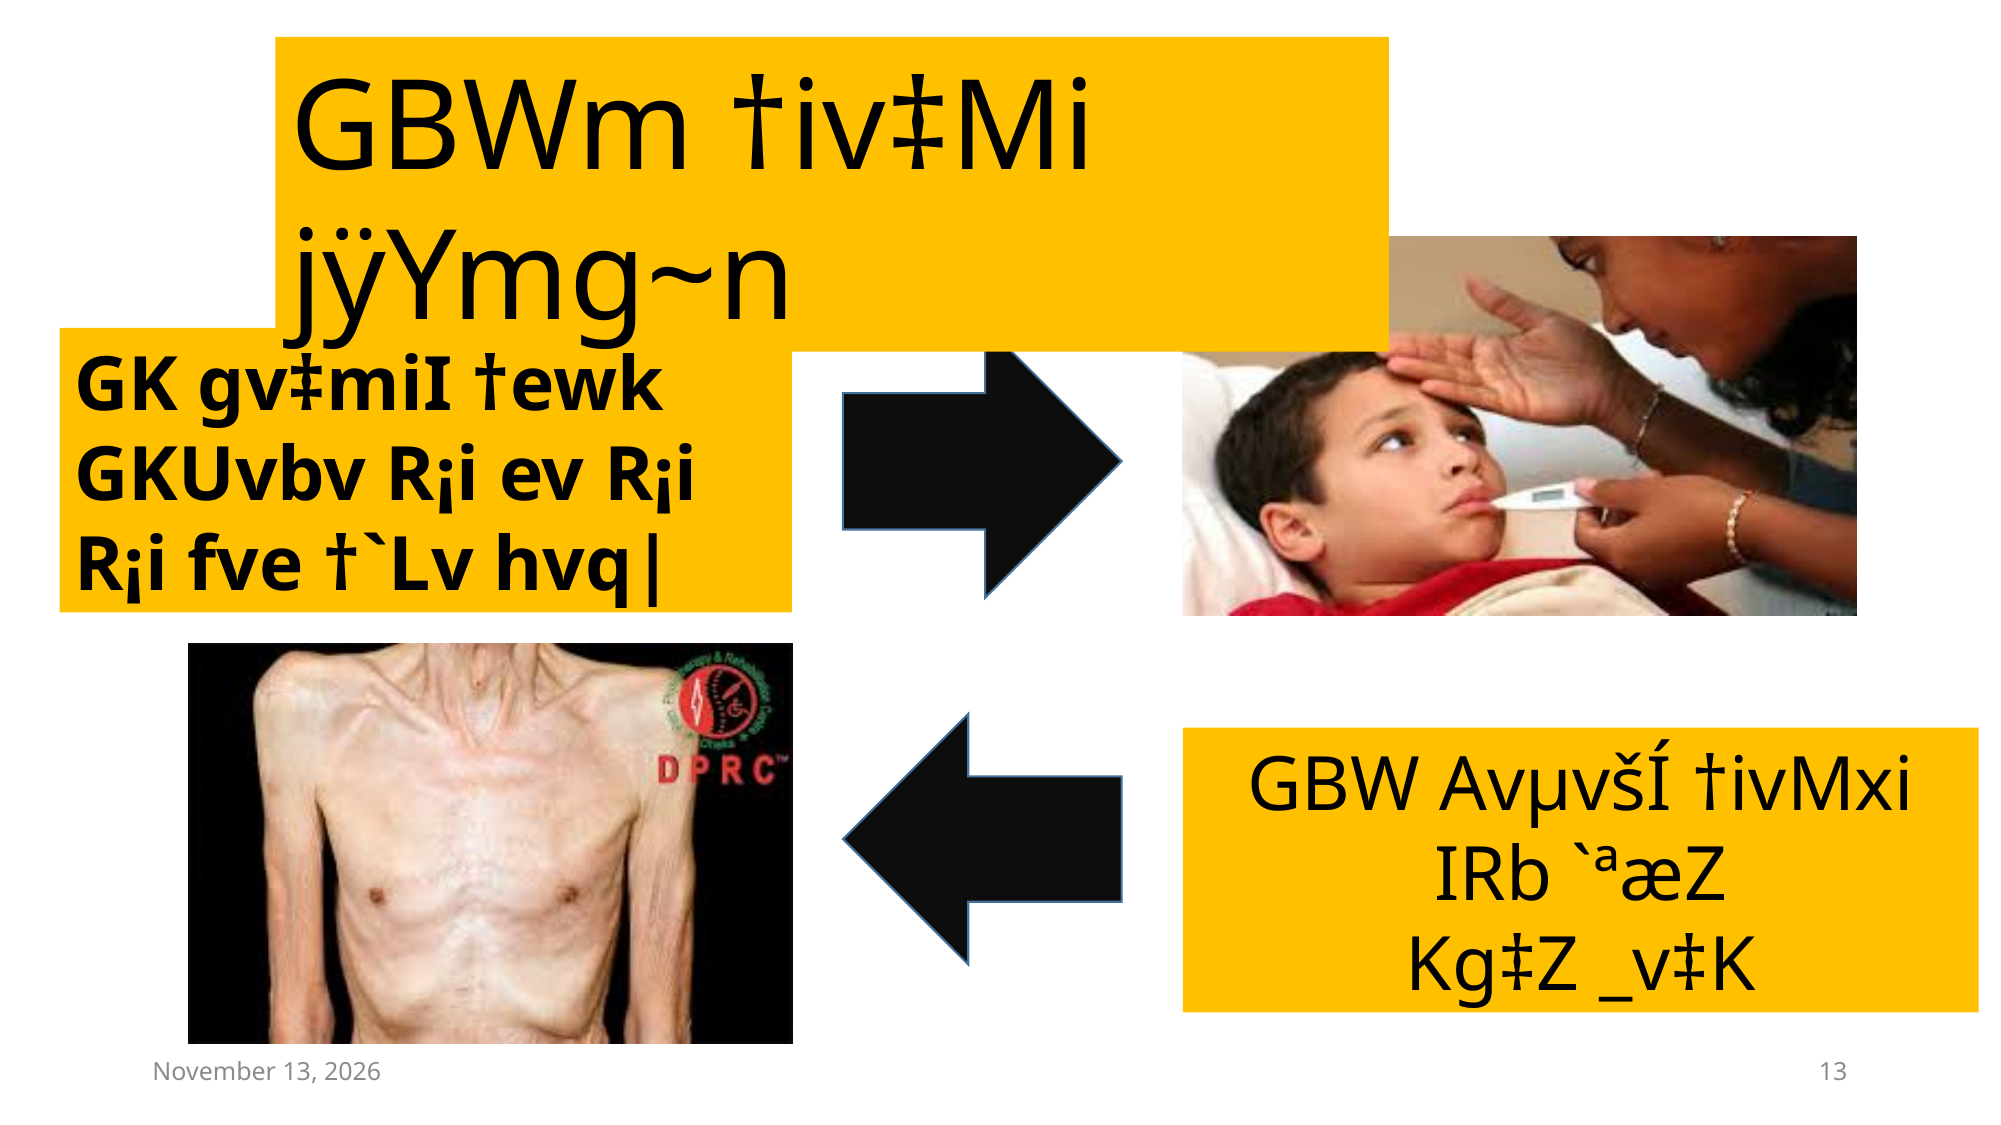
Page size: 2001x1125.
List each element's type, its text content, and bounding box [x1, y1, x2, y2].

picture [1182, 236, 1857, 616]
text_box [841, 352, 1124, 601]
text_box GBWm †iv‡Mi jÿYmg~n [275, 36, 1389, 352]
picture [188, 643, 793, 1045]
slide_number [137, 1042, 588, 1103]
text_box GBW AvµvšÍ †ivMxi IRb `ªæZ Kg‡Z _v‡K [1182, 727, 1979, 1013]
text_box [841, 711, 1123, 967]
text_box GK gv‡miI †ewk GKUvbv R¡i ev R¡i R¡i fve †`Lv hvq| [59, 327, 792, 613]
slide_number 13 [1412, 1042, 1863, 1103]
